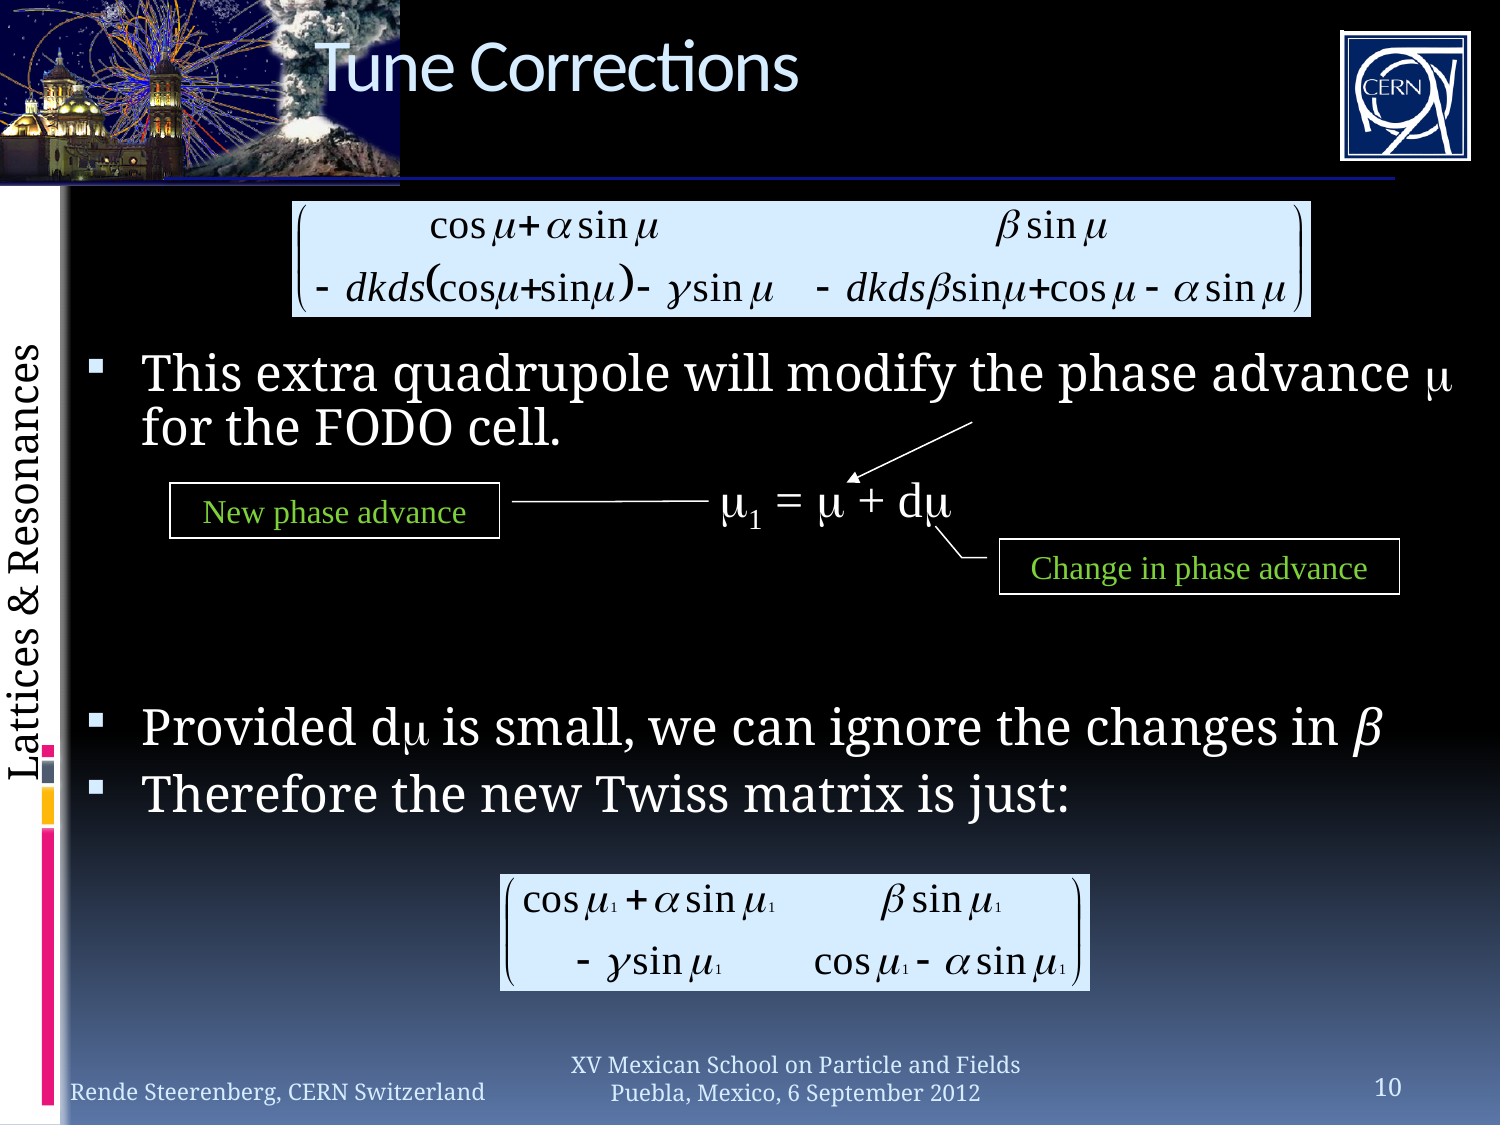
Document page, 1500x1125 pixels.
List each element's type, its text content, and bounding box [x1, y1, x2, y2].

list Provided d is small, we can ignore the changes in β [70, 695, 1481, 761]
footer Rende Steerenberg, CERN Switzerland [55, 1052, 514, 1113]
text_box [291, 200, 1312, 318]
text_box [499, 873, 1090, 991]
picture [1340, 30, 1471, 162]
picture [0, 0, 400, 187]
text_box This extra quadrupole will modify the phase advance  for the FODO cell. [70, 340, 1481, 460]
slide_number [549, 1053, 1043, 1114]
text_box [167, 419, 1404, 460]
title Tune Corrections [409, 8, 1378, 159]
text_box Lattices & Resonances [0, 196, 55, 1125]
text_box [169, 421, 1400, 595]
text_box Therefore the new Twiss matrix is just: [70, 761, 1481, 858]
slide_number 10 [1359, 1052, 1488, 1113]
